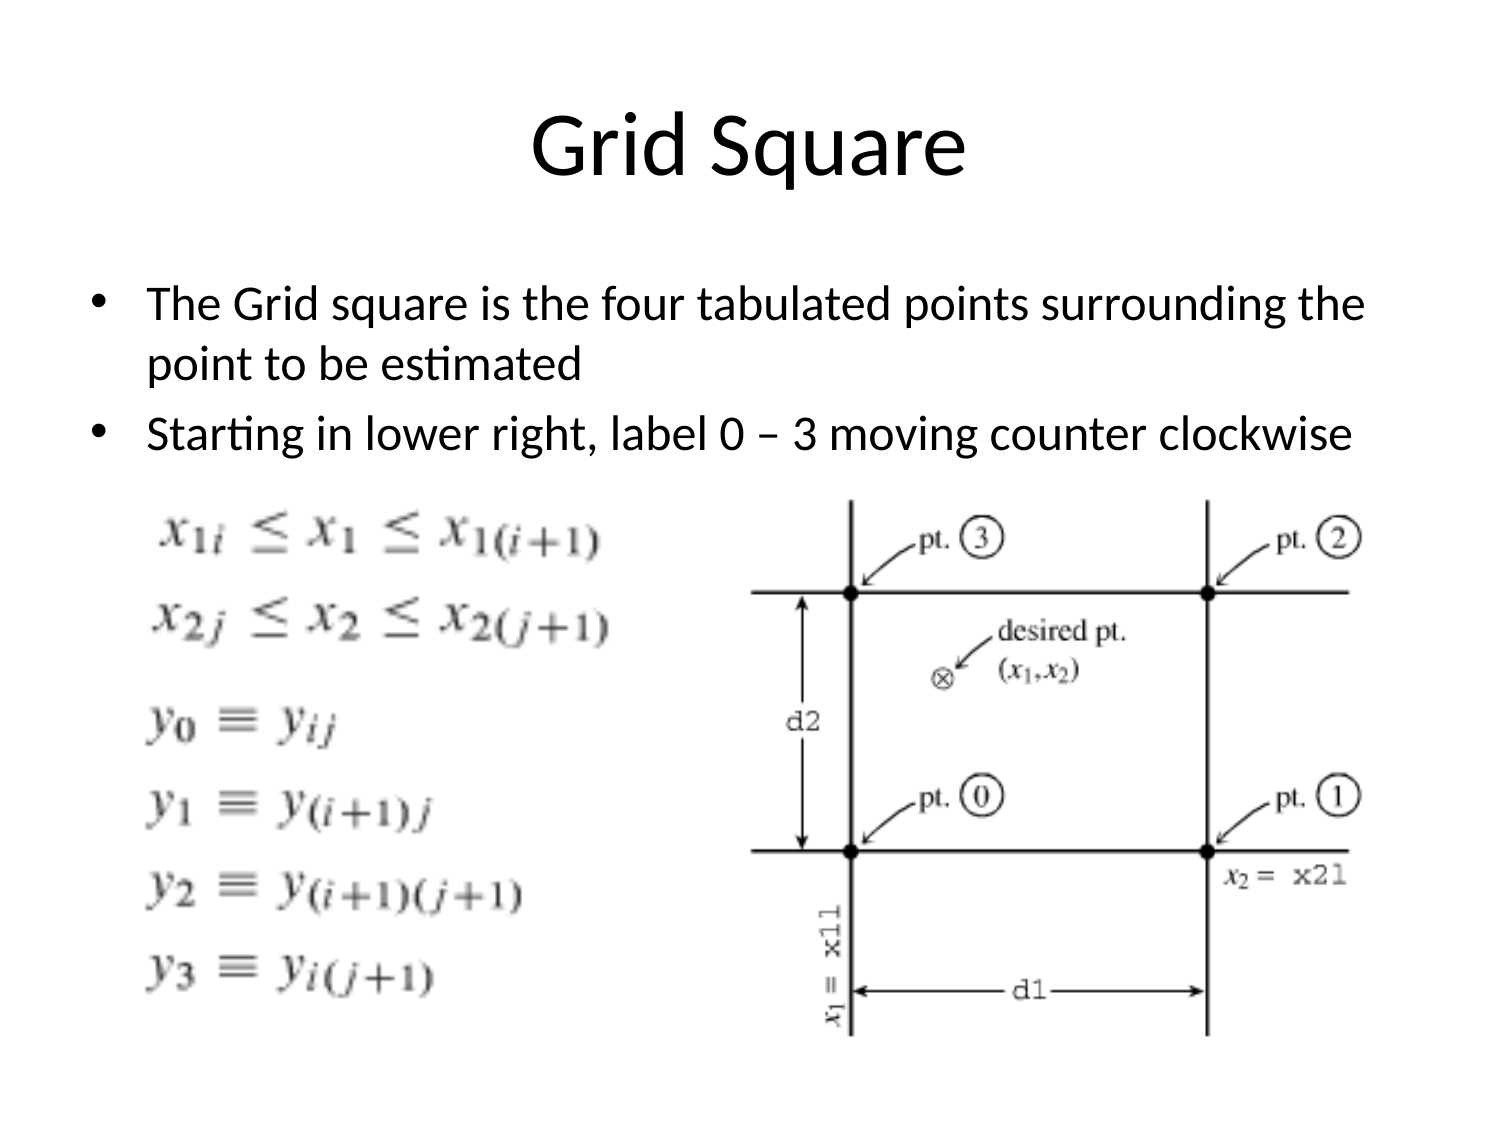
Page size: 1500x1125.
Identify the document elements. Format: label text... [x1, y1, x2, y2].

list The Grid square is the four tabulated points surrounding the point to be estimated Starting in lower right, label 0 – 3 moving counter clockwise [75, 262, 1425, 1005]
picture [112, 687, 551, 1028]
picture [124, 474, 638, 676]
picture [724, 474, 1393, 1051]
title Grid Square [75, 45, 1425, 233]
